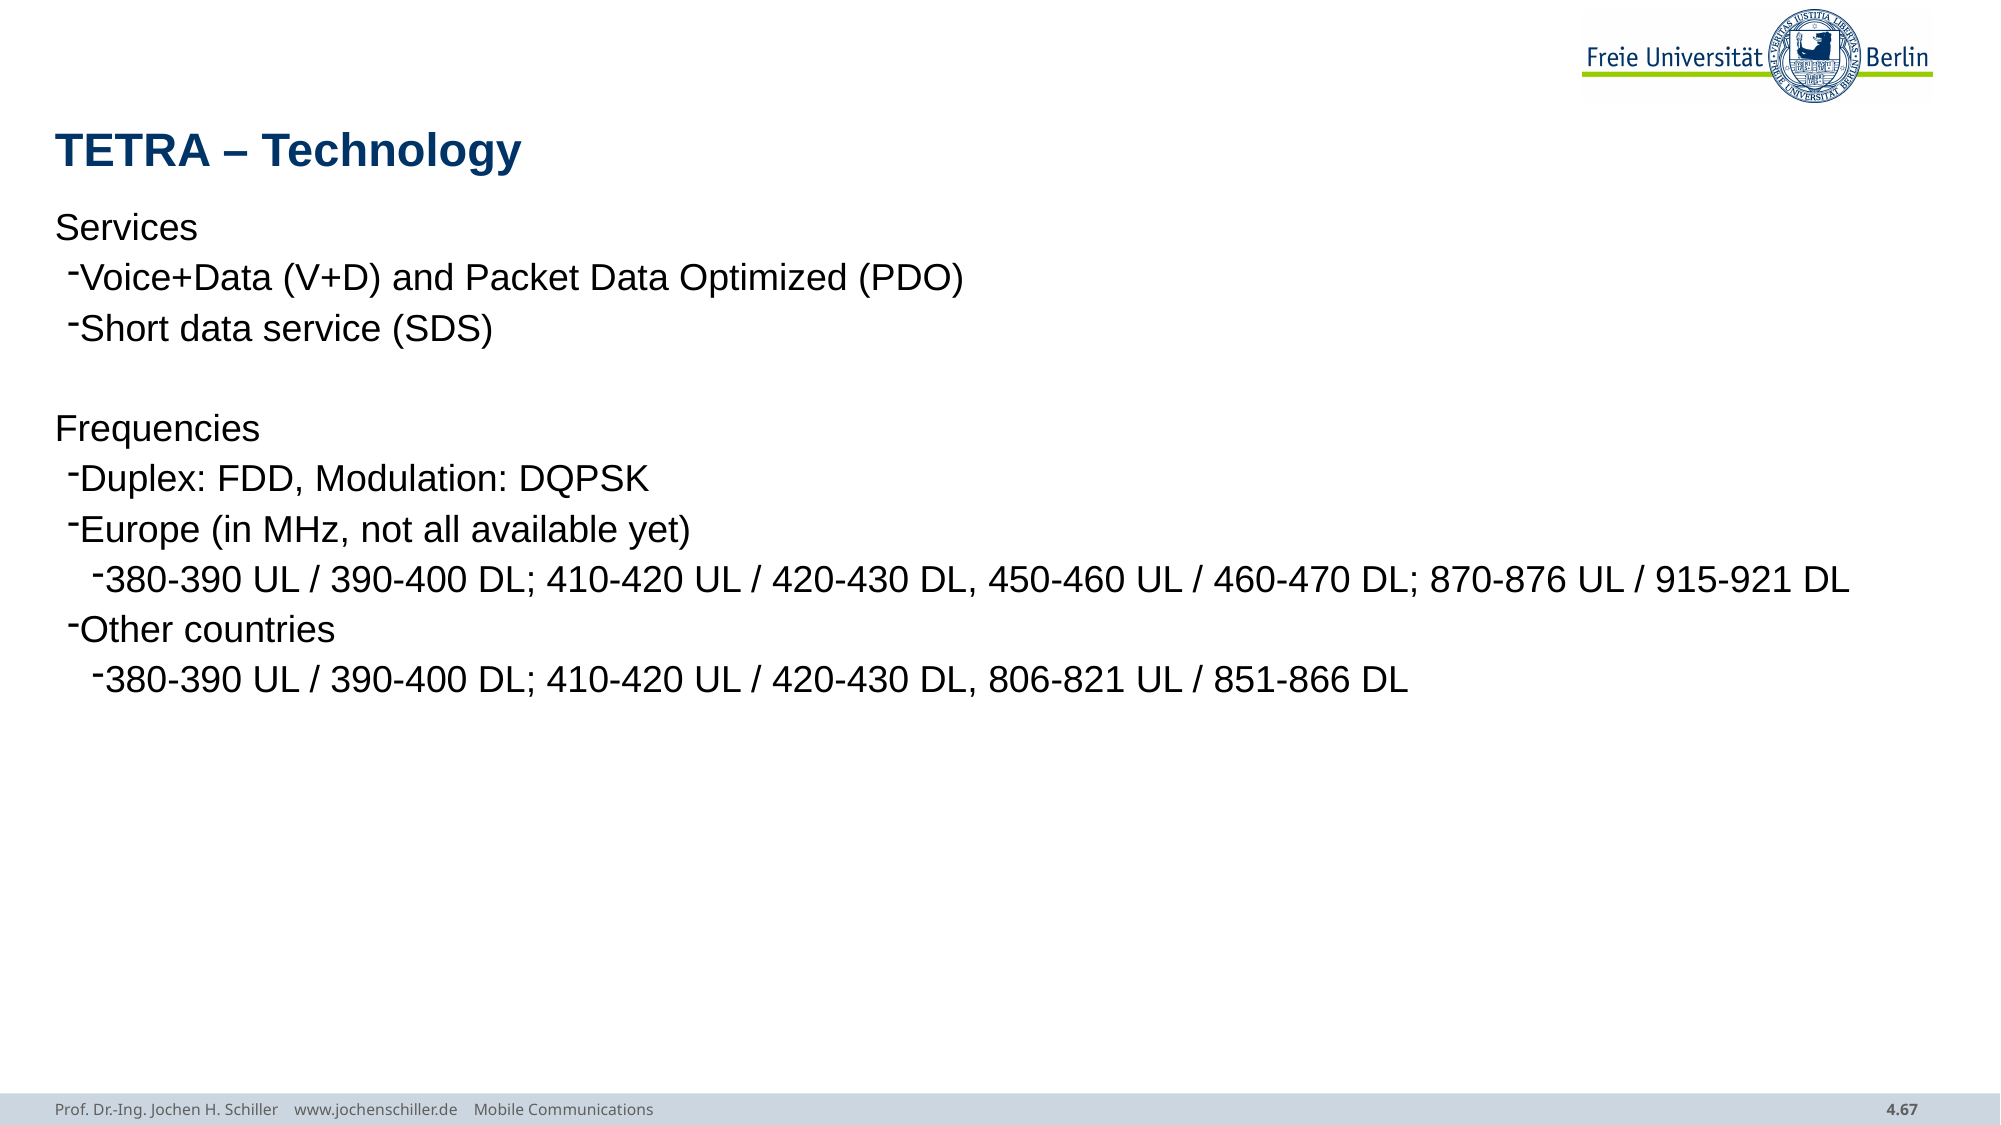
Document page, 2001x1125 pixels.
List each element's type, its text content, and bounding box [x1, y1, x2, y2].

title TETRA – Technology [54, 117, 1946, 188]
footer Prof. Dr.-Ing. Jochen H. Schiller www.jochenschiller.de Mobile Communications [54, 1091, 1363, 1125]
picture [1582, 9, 1933, 103]
list Services Voice+Data (V+D) and Packet Data Optimized (PDO) Short data service (SDS) Frequencies Duplex: FDD, Modulation: DQPSK Europe (in MHz, not all available yet) 380-390 UL / 390-400 DL; 410-420 UL / 420-430 DL, 450-460 UL / 460-470 DL; 870-876 UL / 915-921 DL Other countries 380-390 UL / 390-400 DL; 410-420 UL / 420-430 DL, 806-821 UL / 851-866 DL [54, 201, 1946, 1064]
